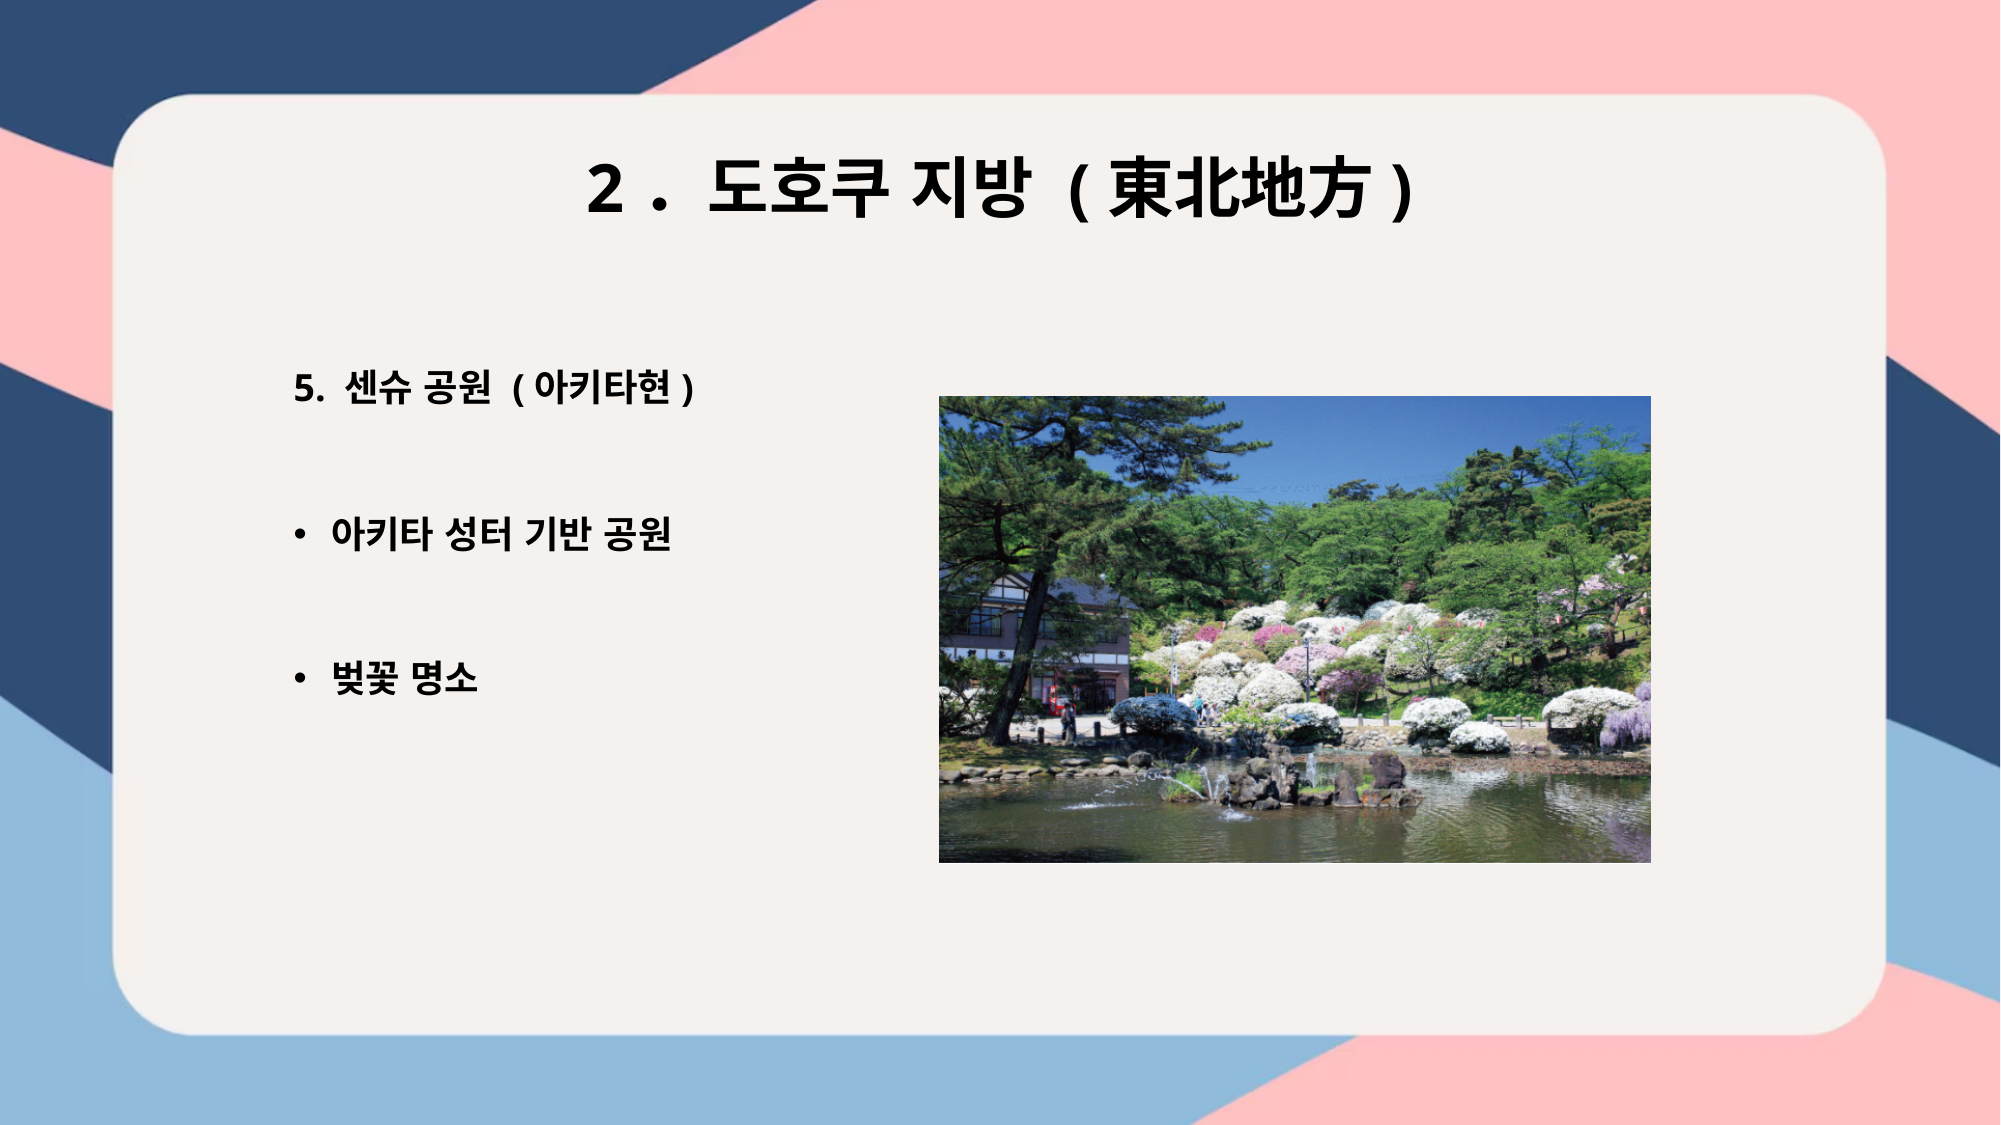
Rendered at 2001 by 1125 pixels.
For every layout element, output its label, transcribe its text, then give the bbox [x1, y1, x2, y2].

title 2．도호쿠 지방 (東北地方) [271, 142, 1729, 235]
picture [0, 0, 2001, 1125]
list 5. 센슈 공원 (아키타현) 아키타 성터 기반 공원 벚꽃 명소 [278, 347, 1736, 952]
